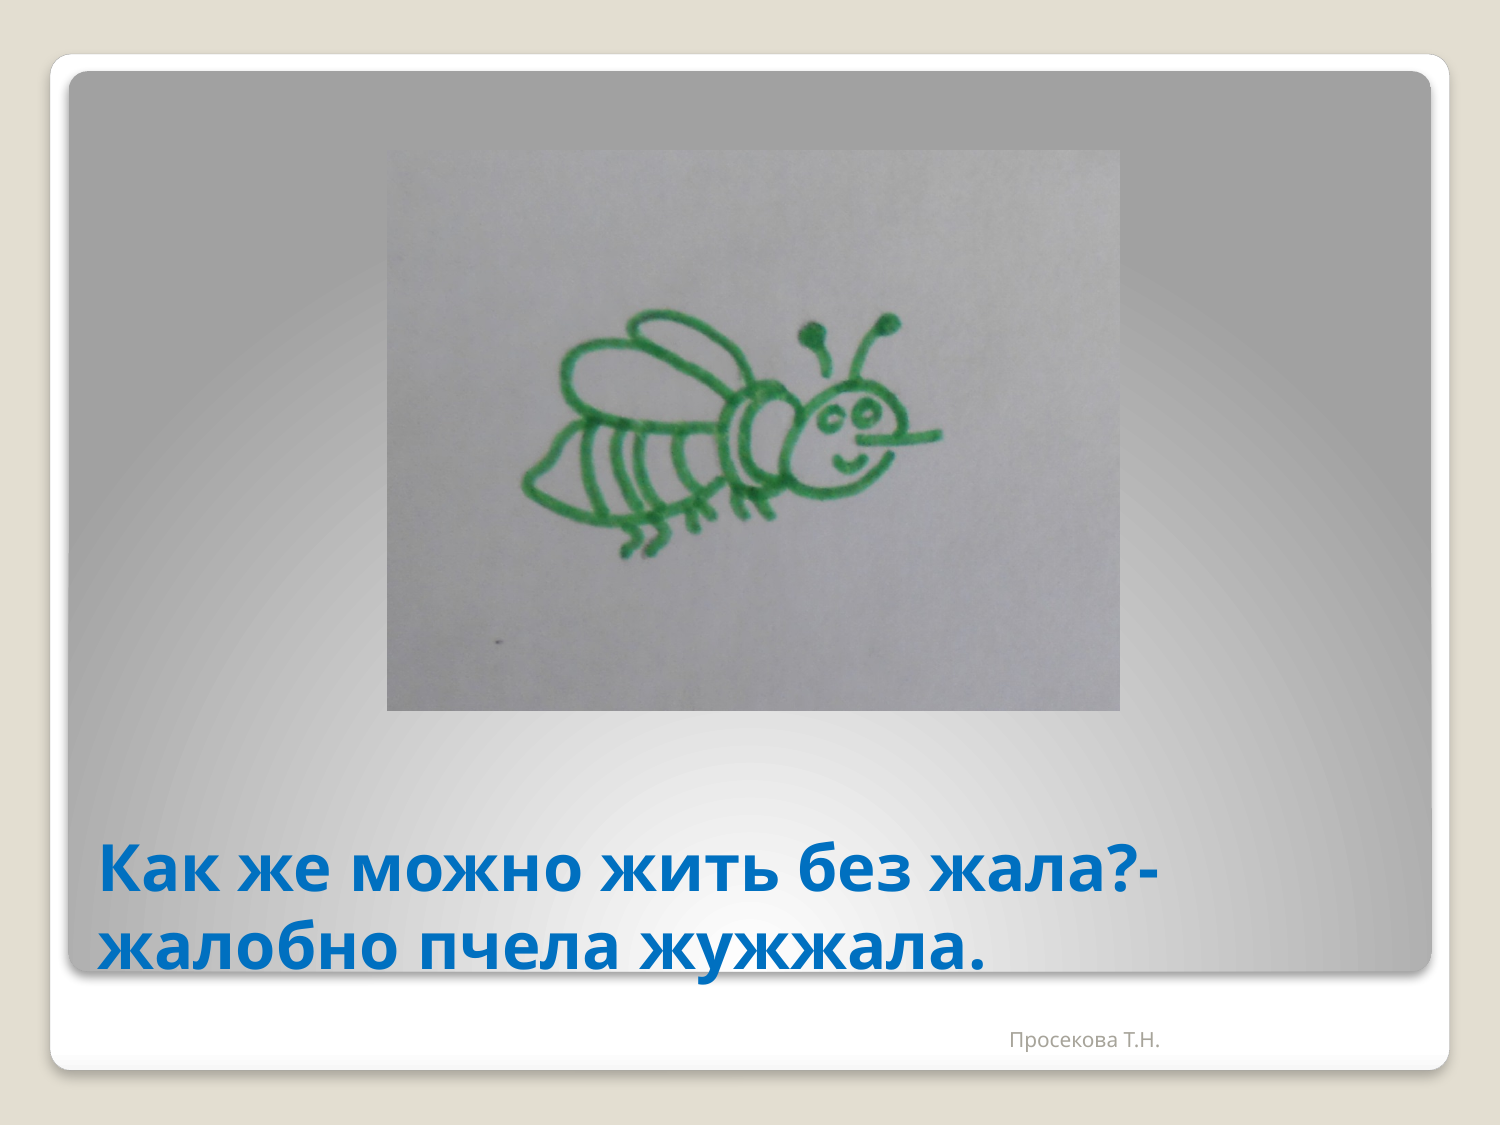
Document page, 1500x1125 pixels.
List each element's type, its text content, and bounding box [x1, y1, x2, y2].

footer Просекова Т.Н. [994, 1002, 1370, 1063]
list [387, 150, 1121, 711]
title Как же можно жить без жала?- жалобно пчела жужжала. [82, 817, 1425, 990]
